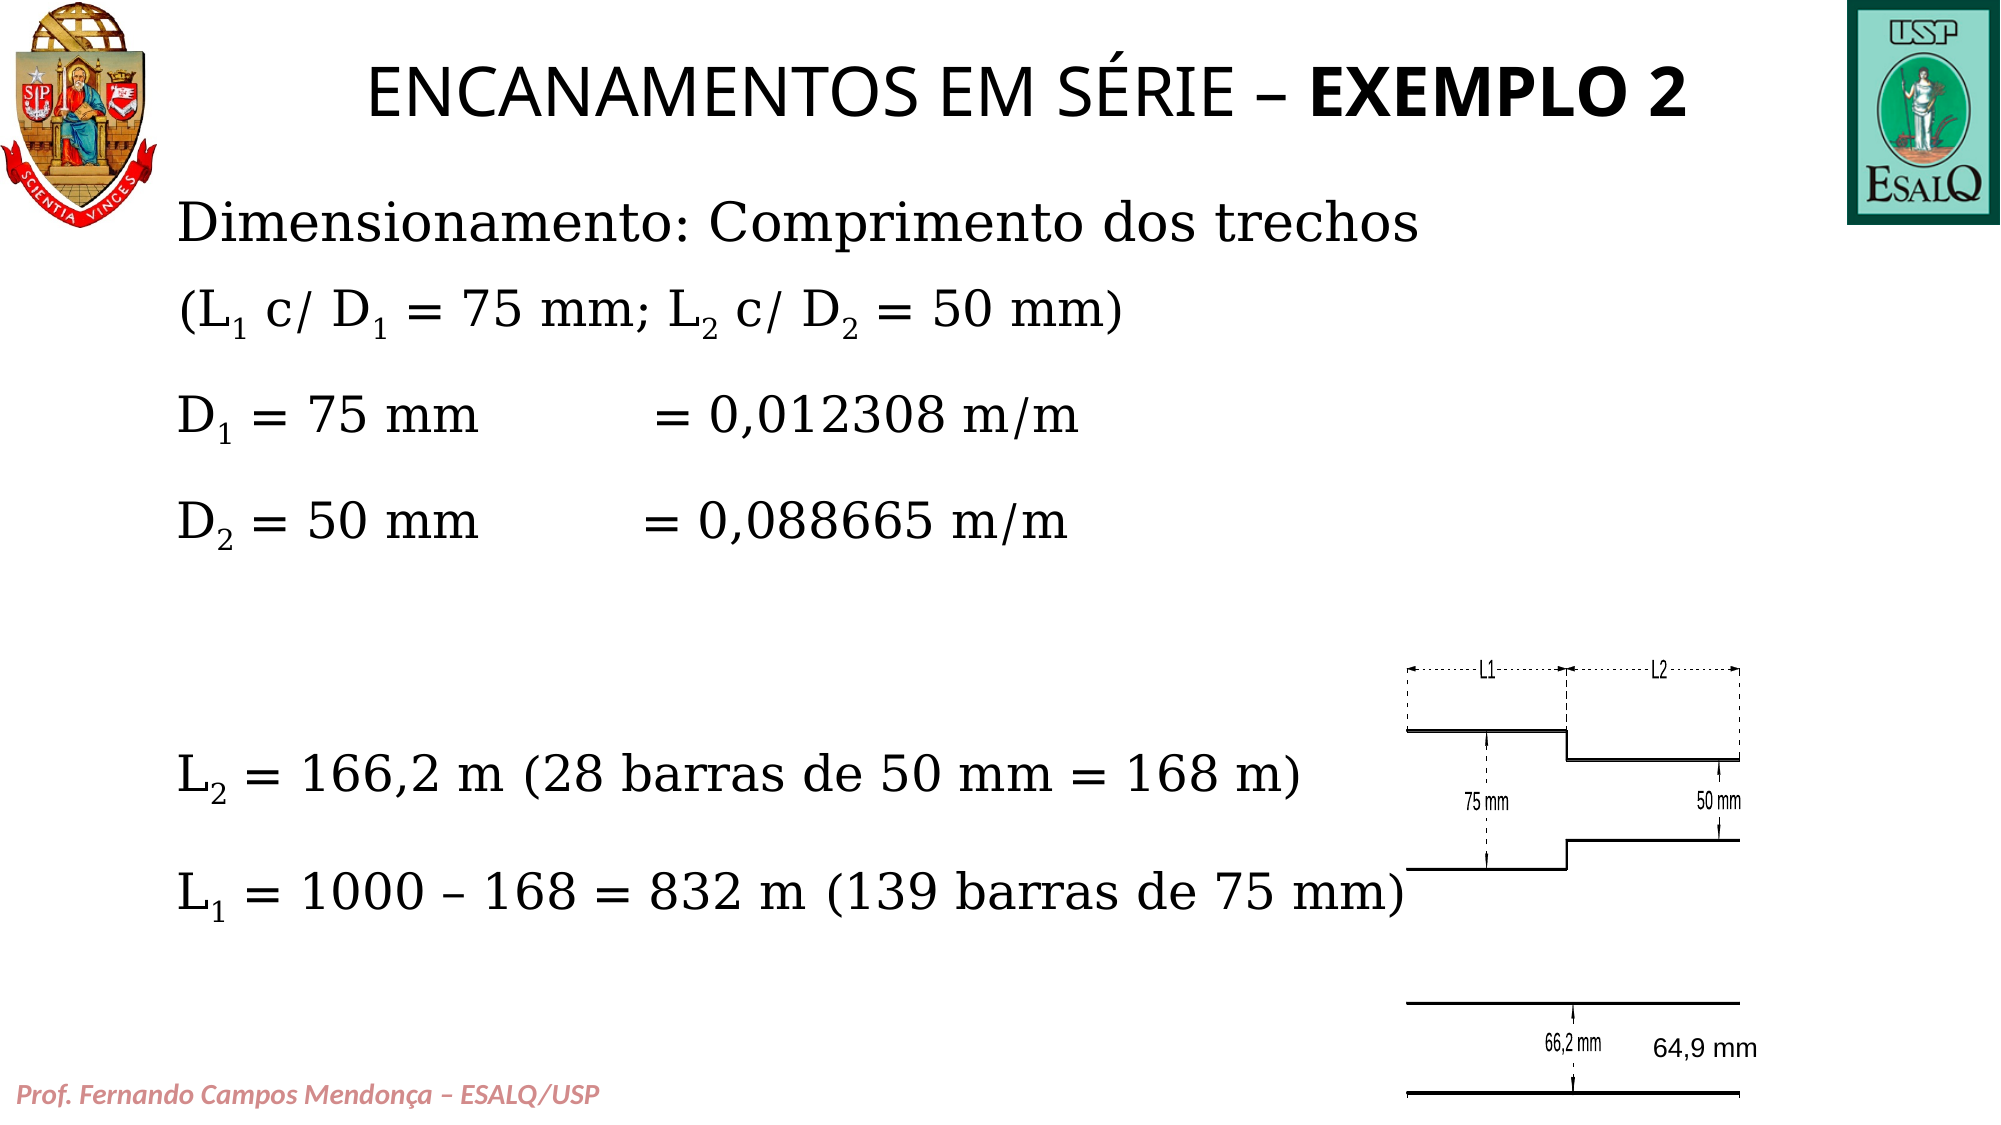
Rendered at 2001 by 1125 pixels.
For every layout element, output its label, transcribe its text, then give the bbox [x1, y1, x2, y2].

title ENCANAMENTOS EM SÉRIE – EXEMPLO 2 [192, 48, 1861, 140]
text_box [1378, 641, 1995, 1098]
picture [1847, 0, 2000, 225]
slide_number Prof. Fernando Campos Mendonça – ESALQ/USP [1, 1062, 637, 1123]
picture [0, 2, 157, 228]
